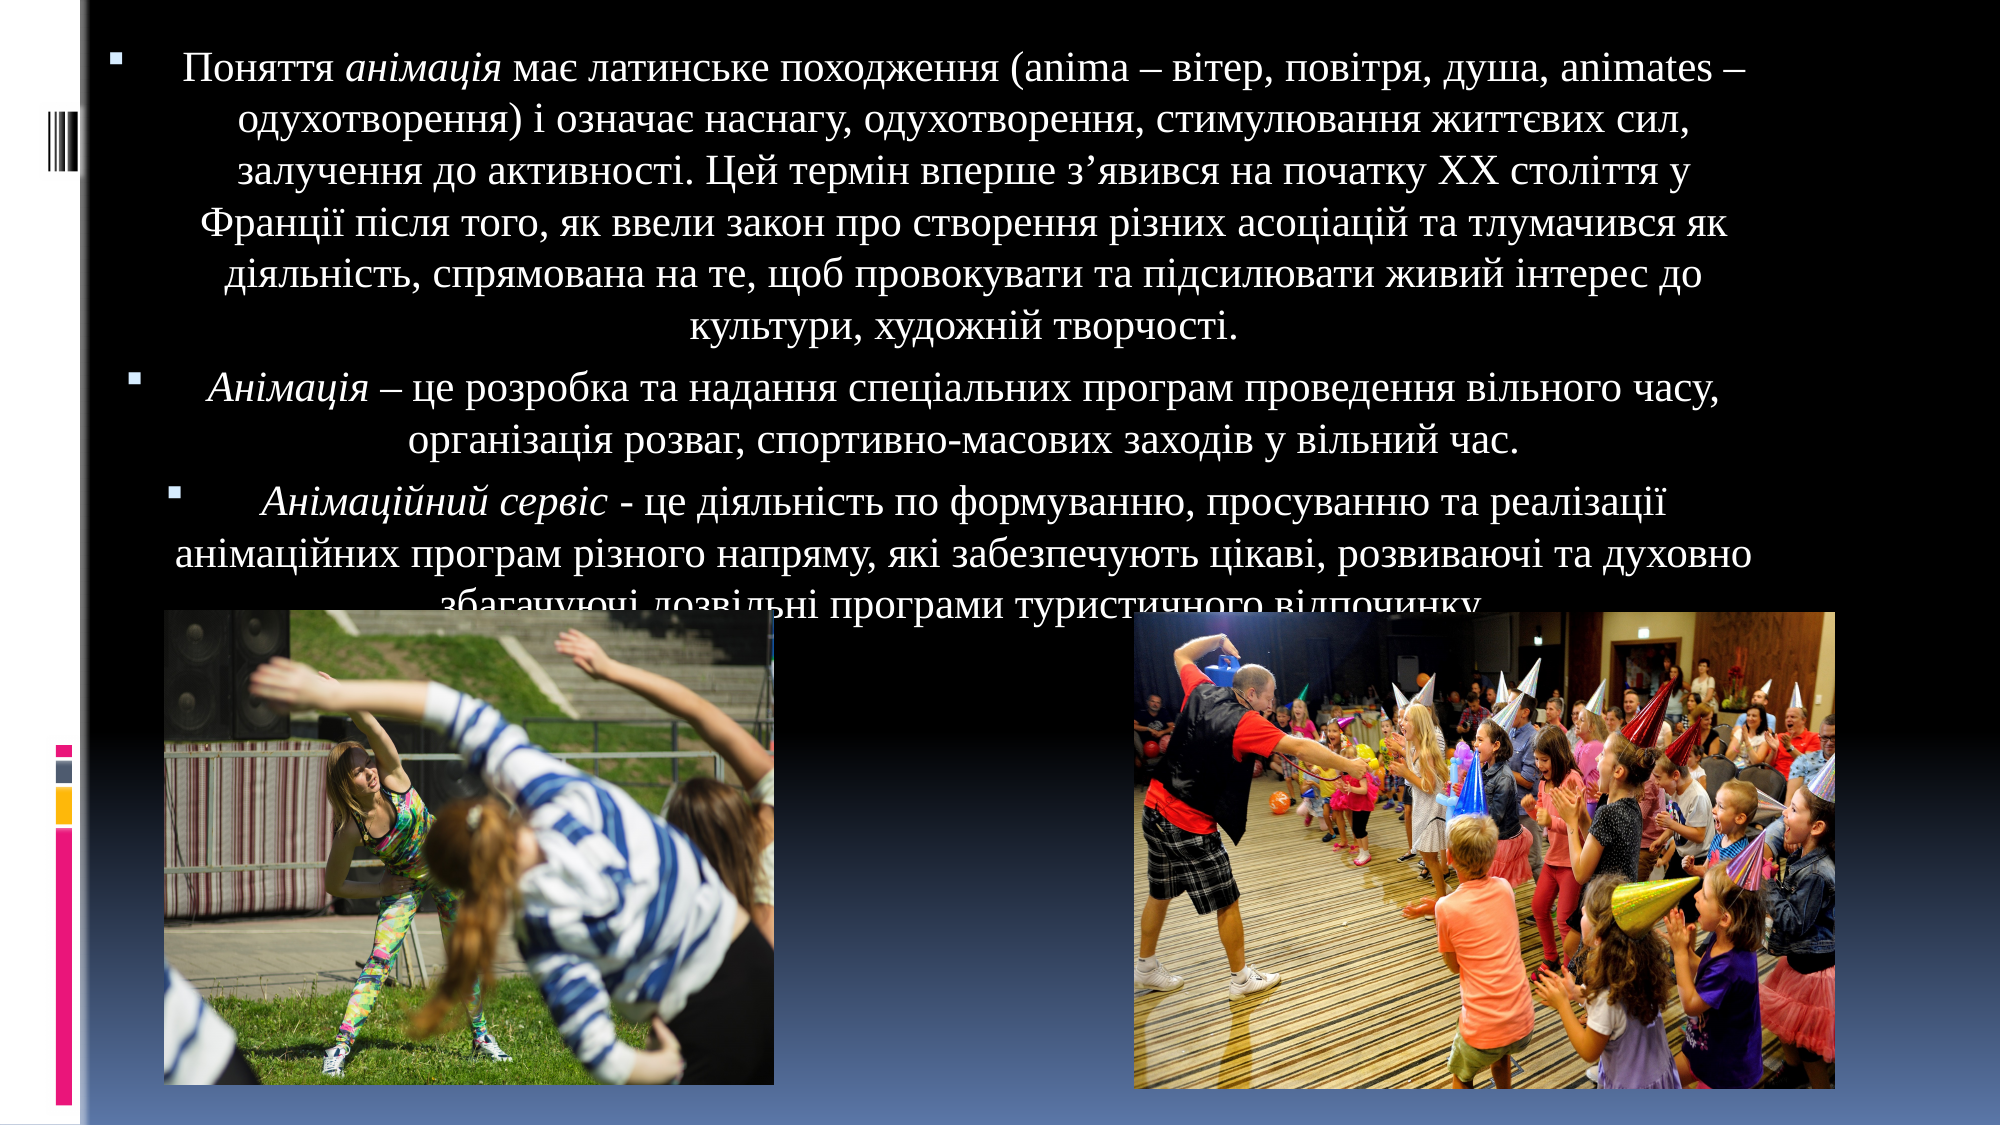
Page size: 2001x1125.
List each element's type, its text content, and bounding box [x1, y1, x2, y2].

picture [163, 610, 774, 1085]
list Поняття анімація має латинське походження (anima – вітер, повітря, душа, animates – одухотворення) і означає наснагу, одухотворення, стимулювання життєвих сил, залучення до активності. Цей термін вперше з’явився на початку ХХ століття у Франції після того, як ввели закон про створення різних асоціацій та тлумачився як діяльність, спрямована на те, щоб провокувати та підсилювати живий інтерес до культури, художній творчості. Анімація – це розробка та надання спеціальних програм проведення вільного часу, організація розваг, спортивно-масових заходів у вільний час. Анімаційний сервіс - це діяльність по формуванню, просуванню та реалізації анімаційних програм різного напряму, які забезпечують цікаві, розвиваючі та духовно збагачуючі дозвільні програми туристичного відпочинку. [83, 30, 1782, 651]
picture [1134, 612, 1835, 1090]
